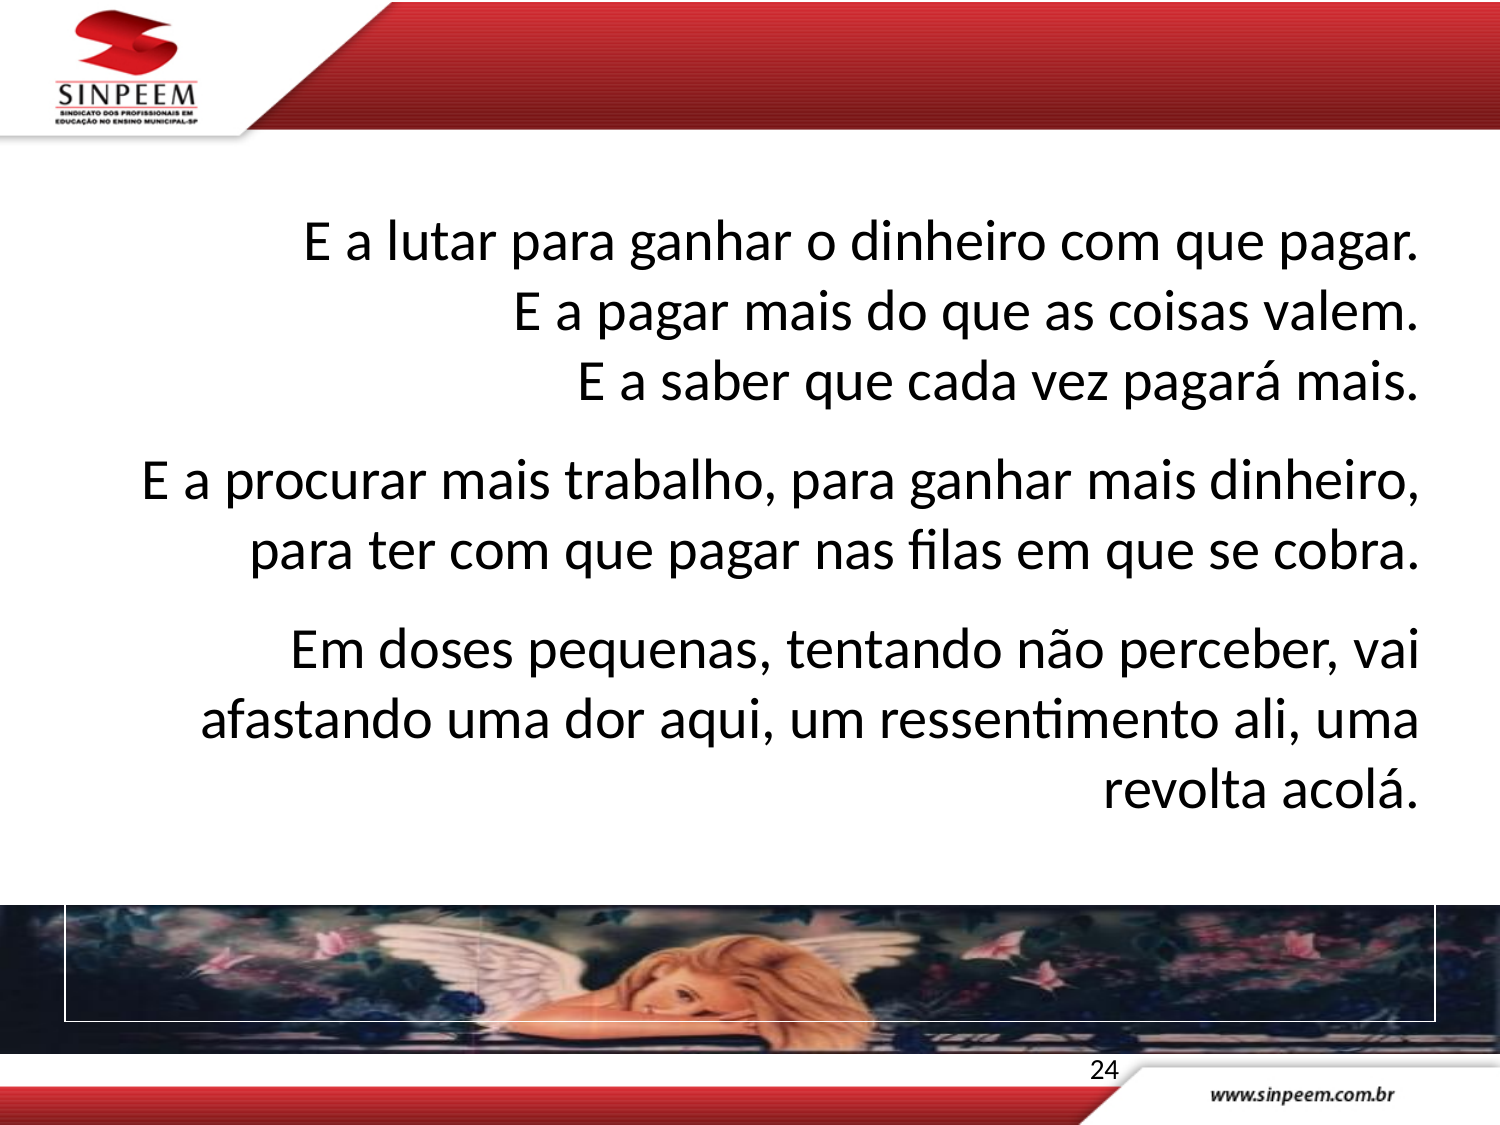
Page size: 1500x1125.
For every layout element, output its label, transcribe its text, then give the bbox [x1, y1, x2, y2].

slide_number 24 [1074, 1063, 1425, 1103]
text_box E a lutar para ganhar o dinheiro com que pagar. E a pagar mais do que as coisas valem. E a saber que cada vez pagará mais. E a procurar mais trabalho, para ganhar mais dinheiro, para ter com que pagar nas filas em que se cobra. Em doses pequenas, tentando não perceber, vai afastando uma dor aqui, um ressentimento ali, uma revolta acolá. [64, 194, 1435, 903]
picture [0, 904, 1500, 1125]
picture [0, 2, 1500, 149]
